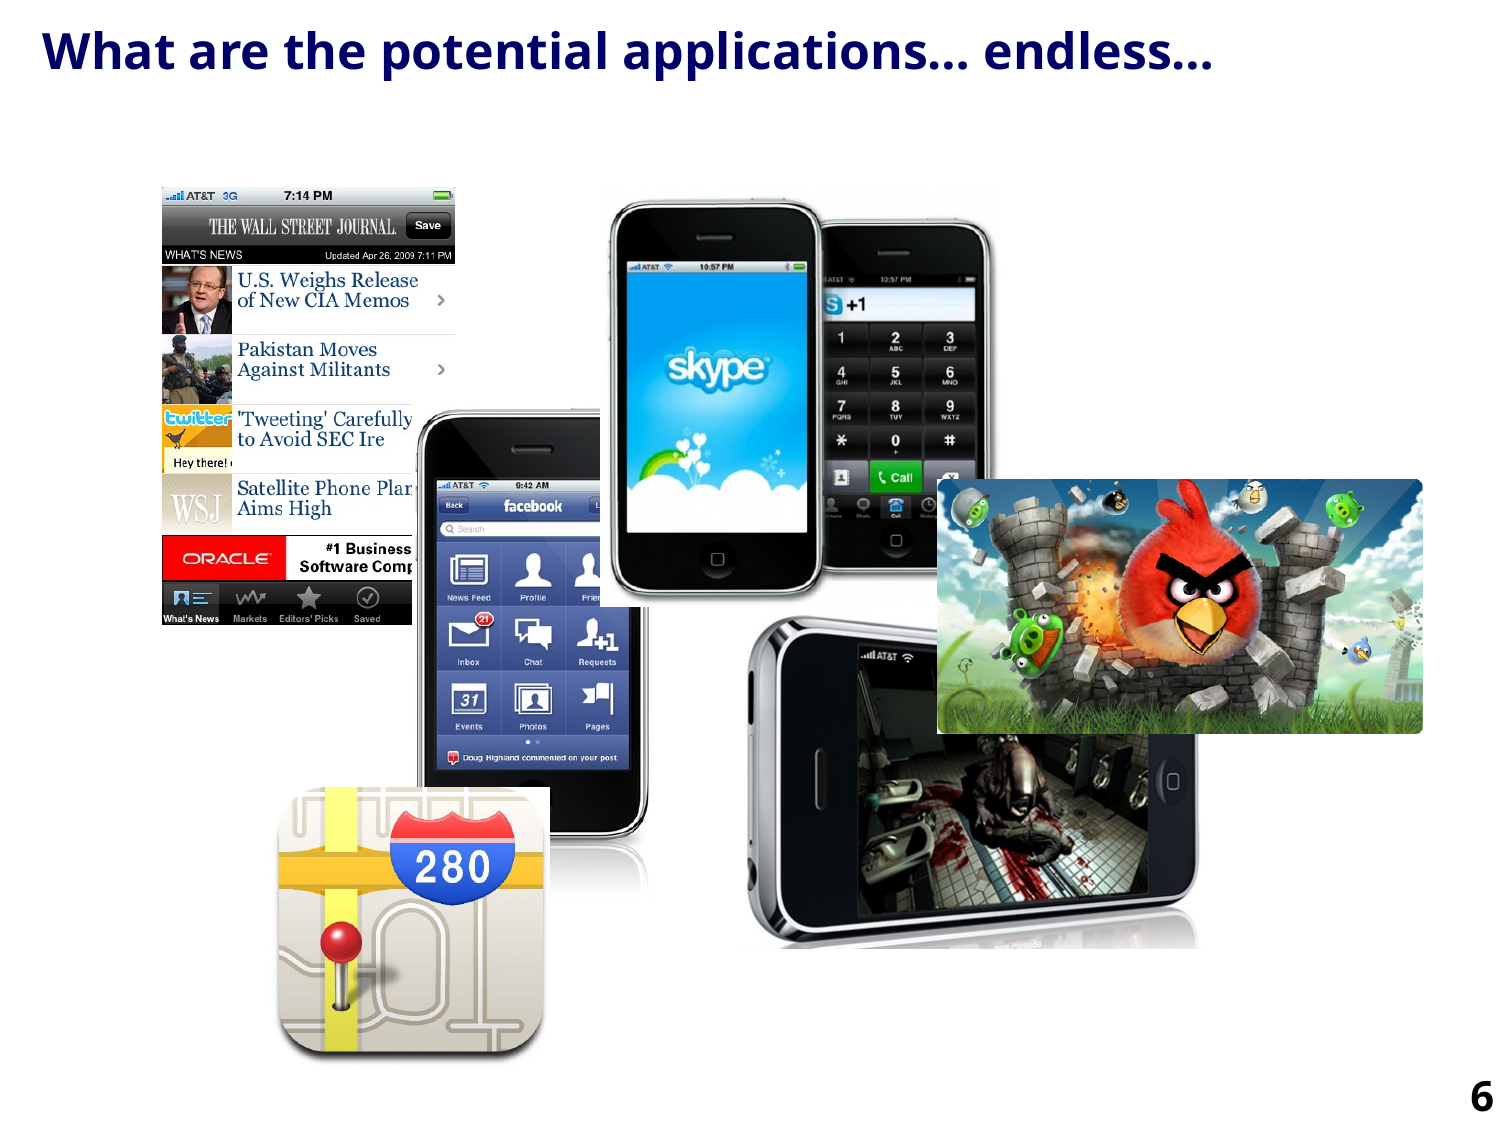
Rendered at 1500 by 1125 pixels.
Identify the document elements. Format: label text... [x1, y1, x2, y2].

title What are the potential applications… endless… [27, 12, 1485, 126]
picture [162, 187, 1424, 1068]
slide_number 6 [1034, 1062, 1500, 1125]
